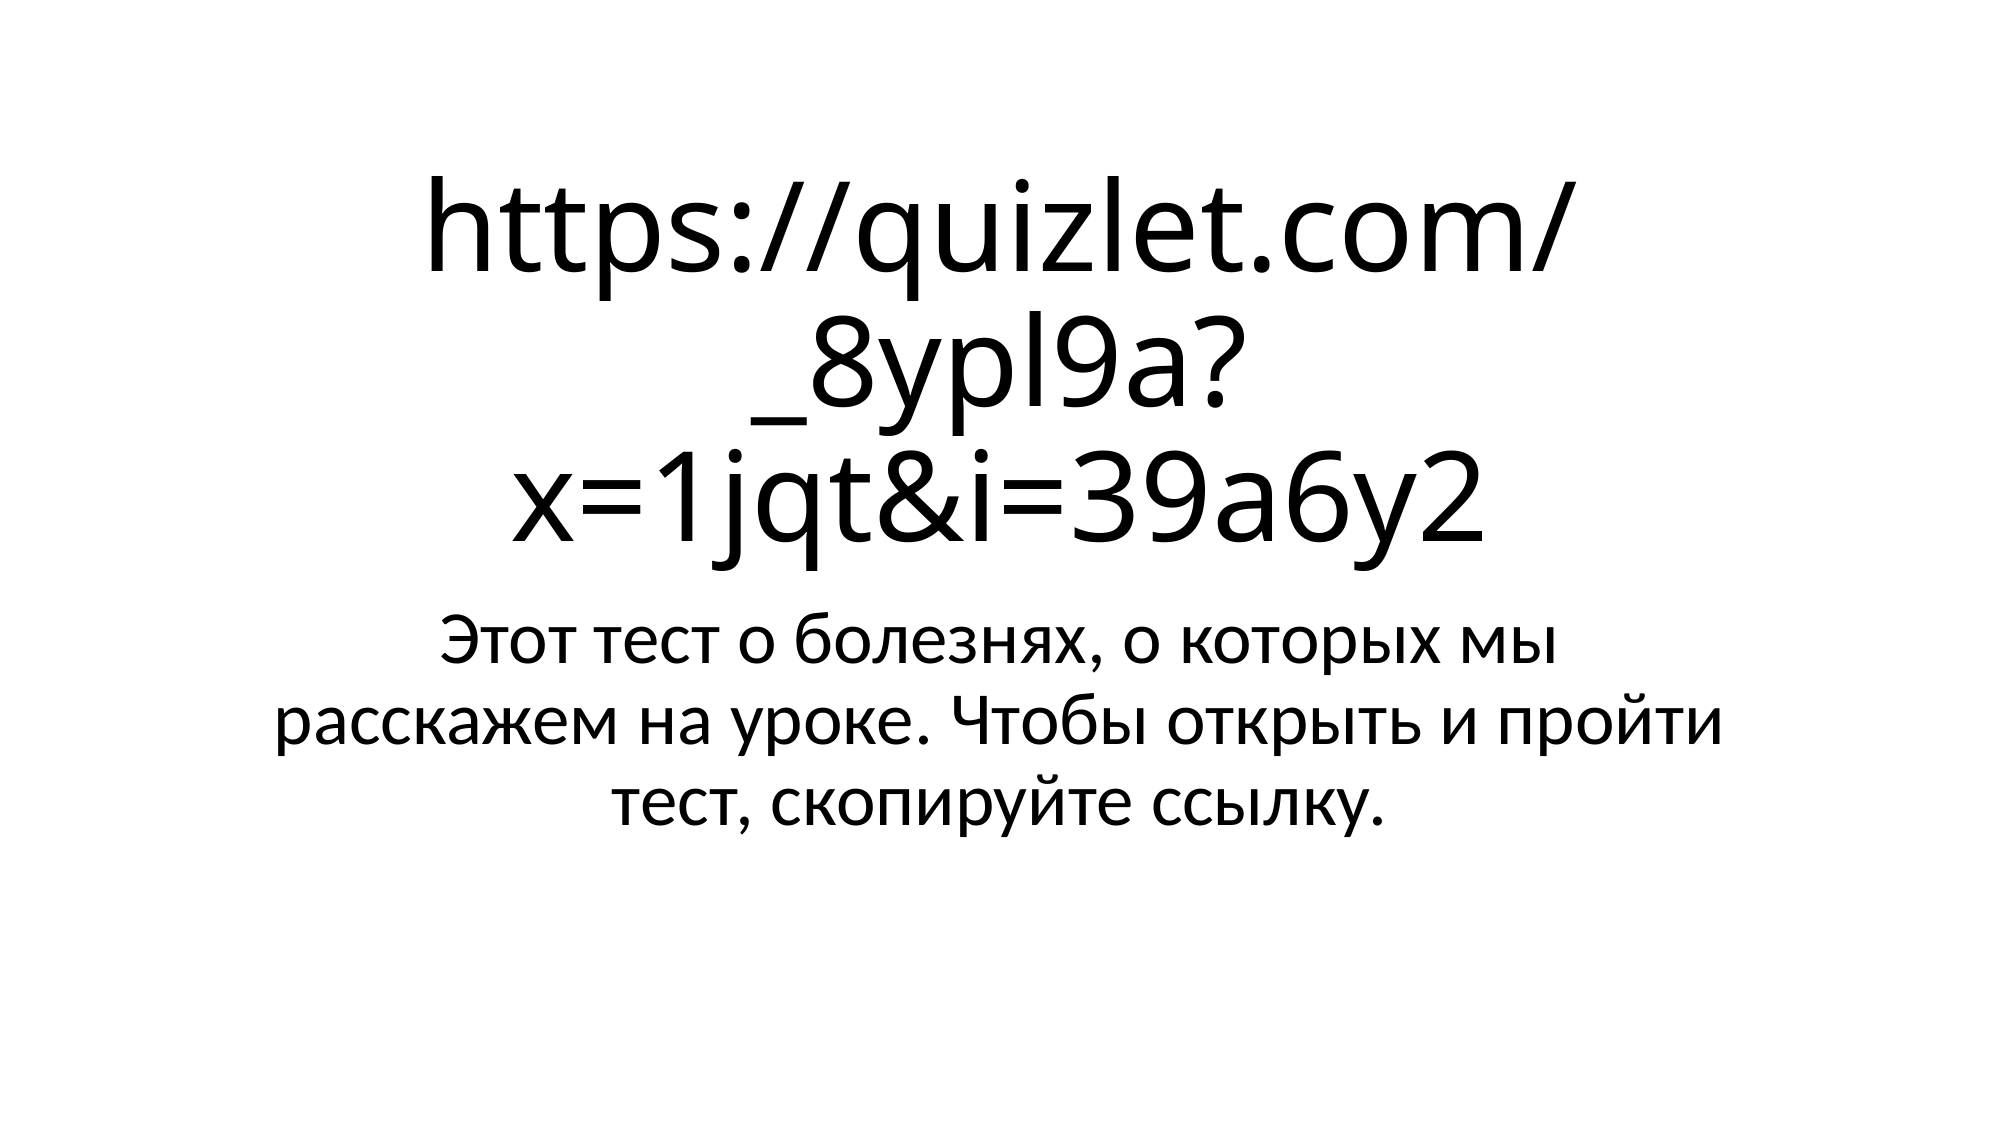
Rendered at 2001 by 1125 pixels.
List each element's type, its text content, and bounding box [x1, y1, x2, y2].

title https://quizlet.com/_8ypl9a?x=1jqt&i=39a6y2 [249, 184, 1750, 576]
subtitle Этот тест о болезнях, о которых мы расскажем на уроке. Чтобы открыть и пройти тест, скопируйте ссылку. [249, 590, 1750, 863]
